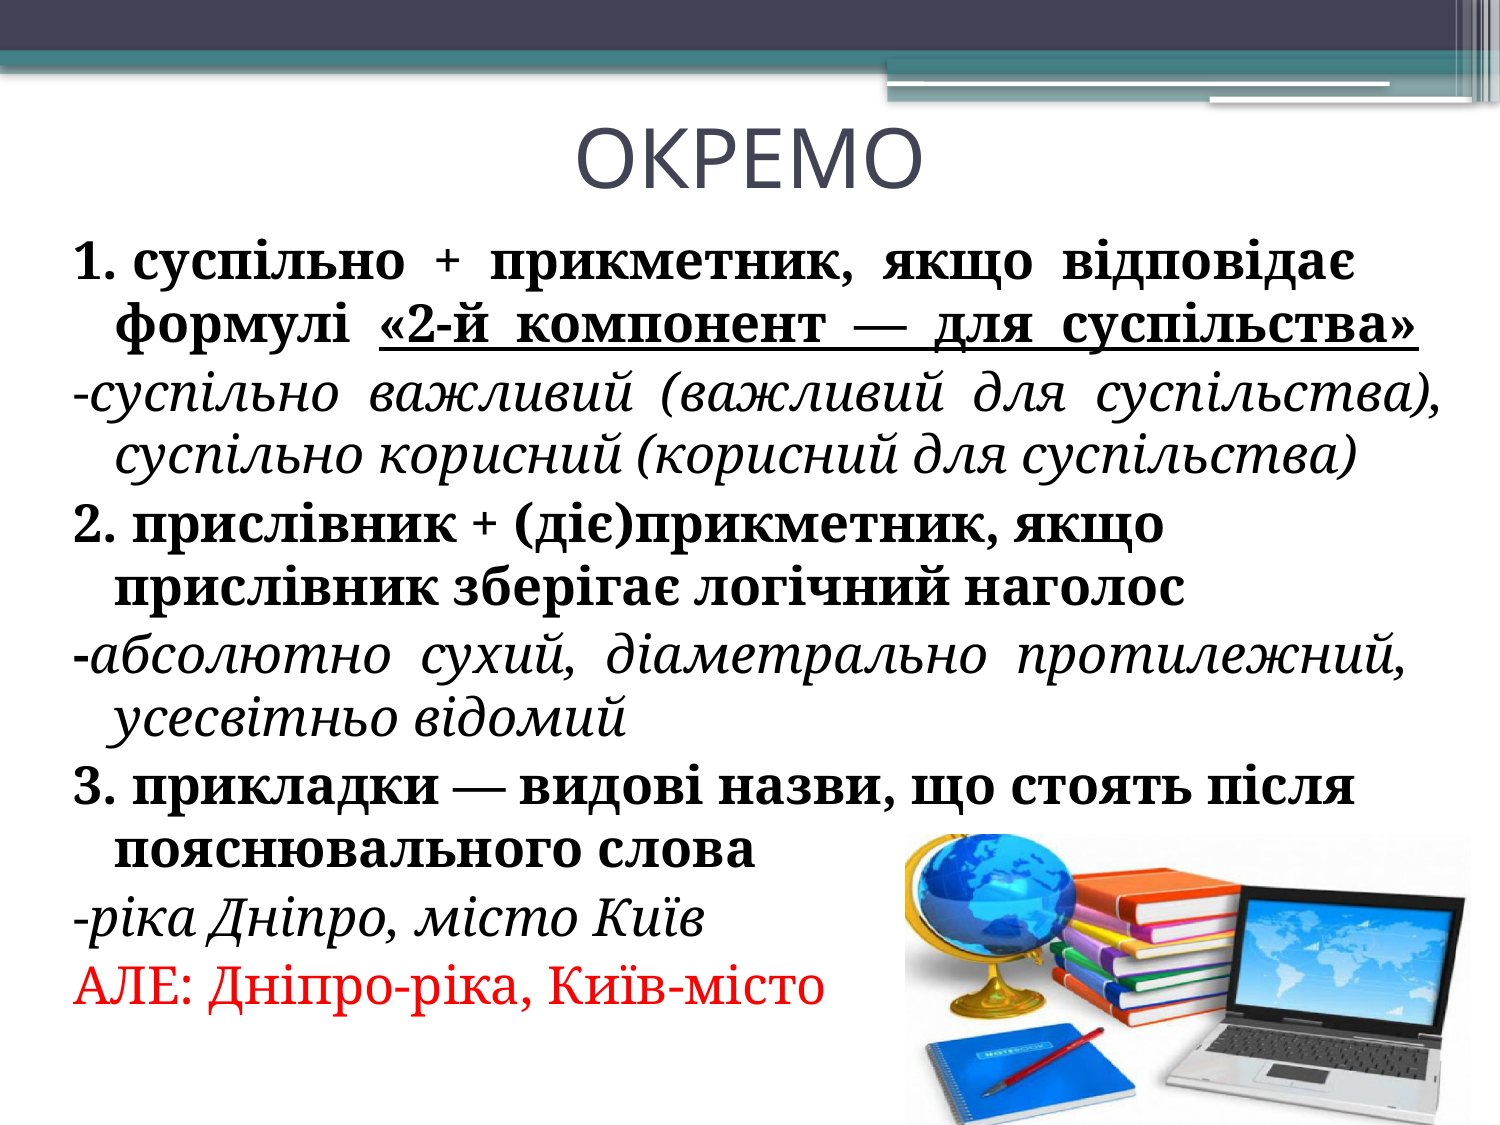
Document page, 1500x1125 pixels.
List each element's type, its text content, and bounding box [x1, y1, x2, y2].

title ОКРЕМО [75, 78, 1425, 219]
list 1. суспільно + прикметник, якщо відповідає формулі «2-й компонент — для суспільства» -суспільно важливий (важливий для суспільства), суспільно корисний (корисний для суспільства) 2. прислівник + (діє)прикметник, якщо прислівник зберігає логічний наголос -абсолютно сухий, діаметрально протилежний, усесвітньо відомий 3. прикладки — видові назви, що стоять після пояснювального слова -ріка Дніпро, місто Київ АЛЕ: Дніпро-ріка, Київ-місто [41, 219, 1471, 1079]
picture [904, 833, 1471, 1125]
